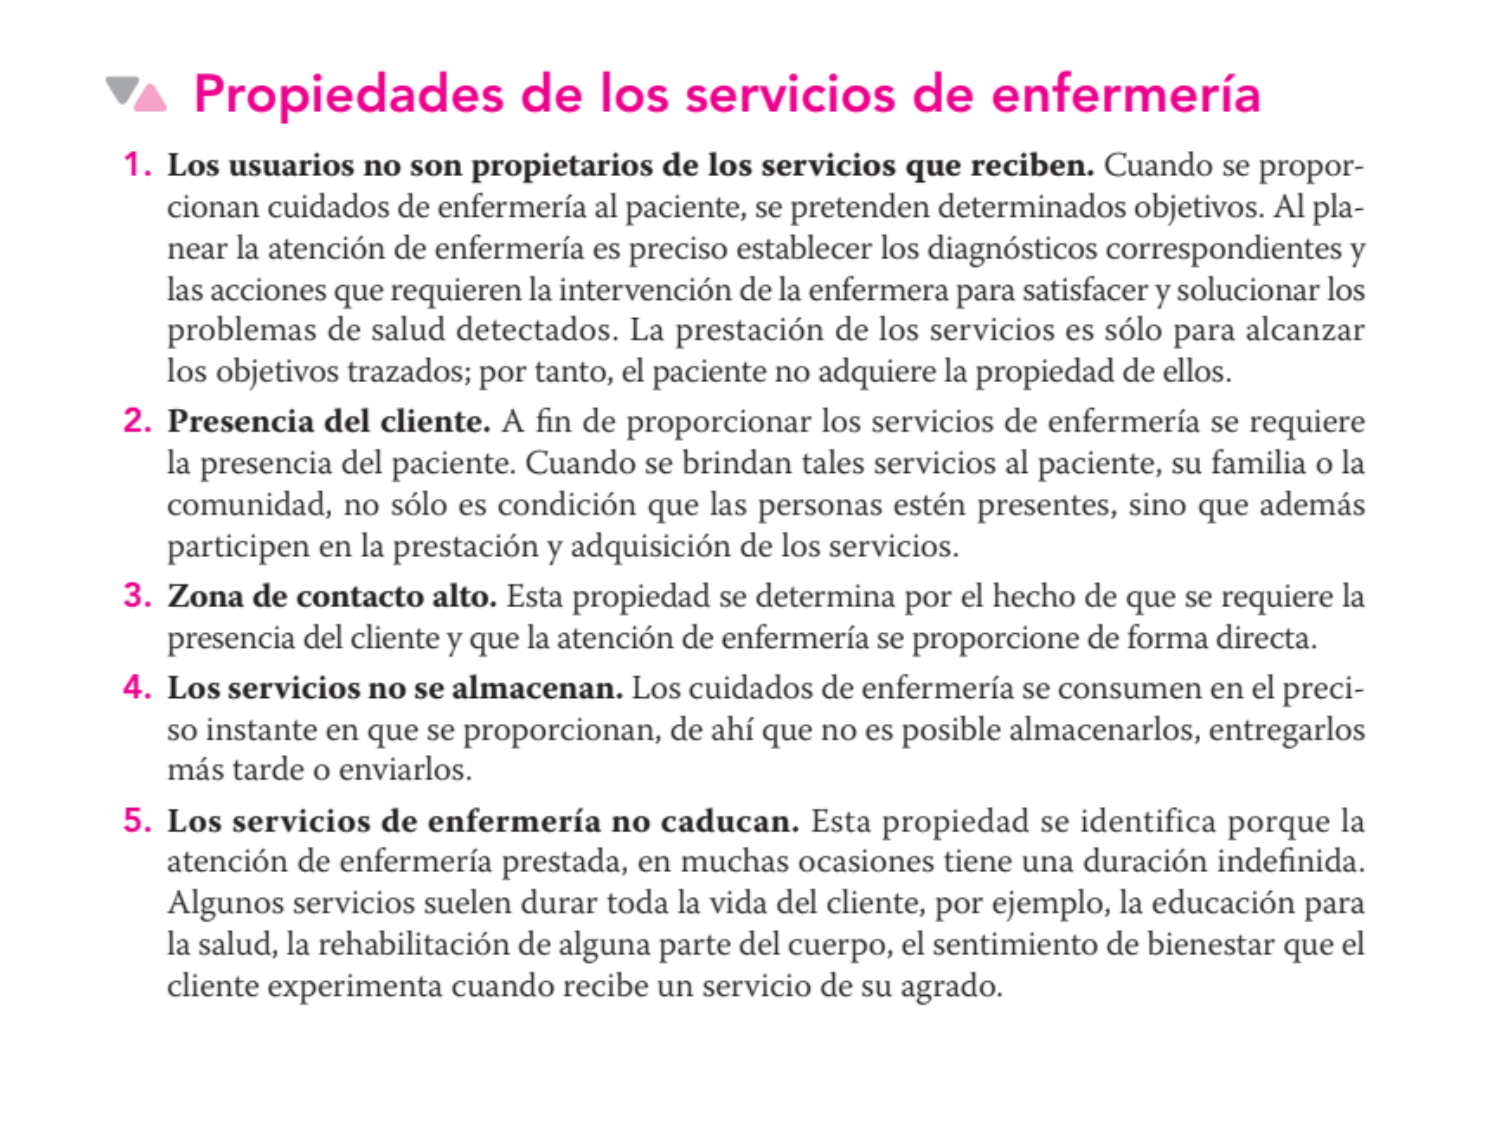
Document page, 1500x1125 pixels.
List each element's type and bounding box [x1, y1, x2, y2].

picture [75, 60, 1444, 1026]
